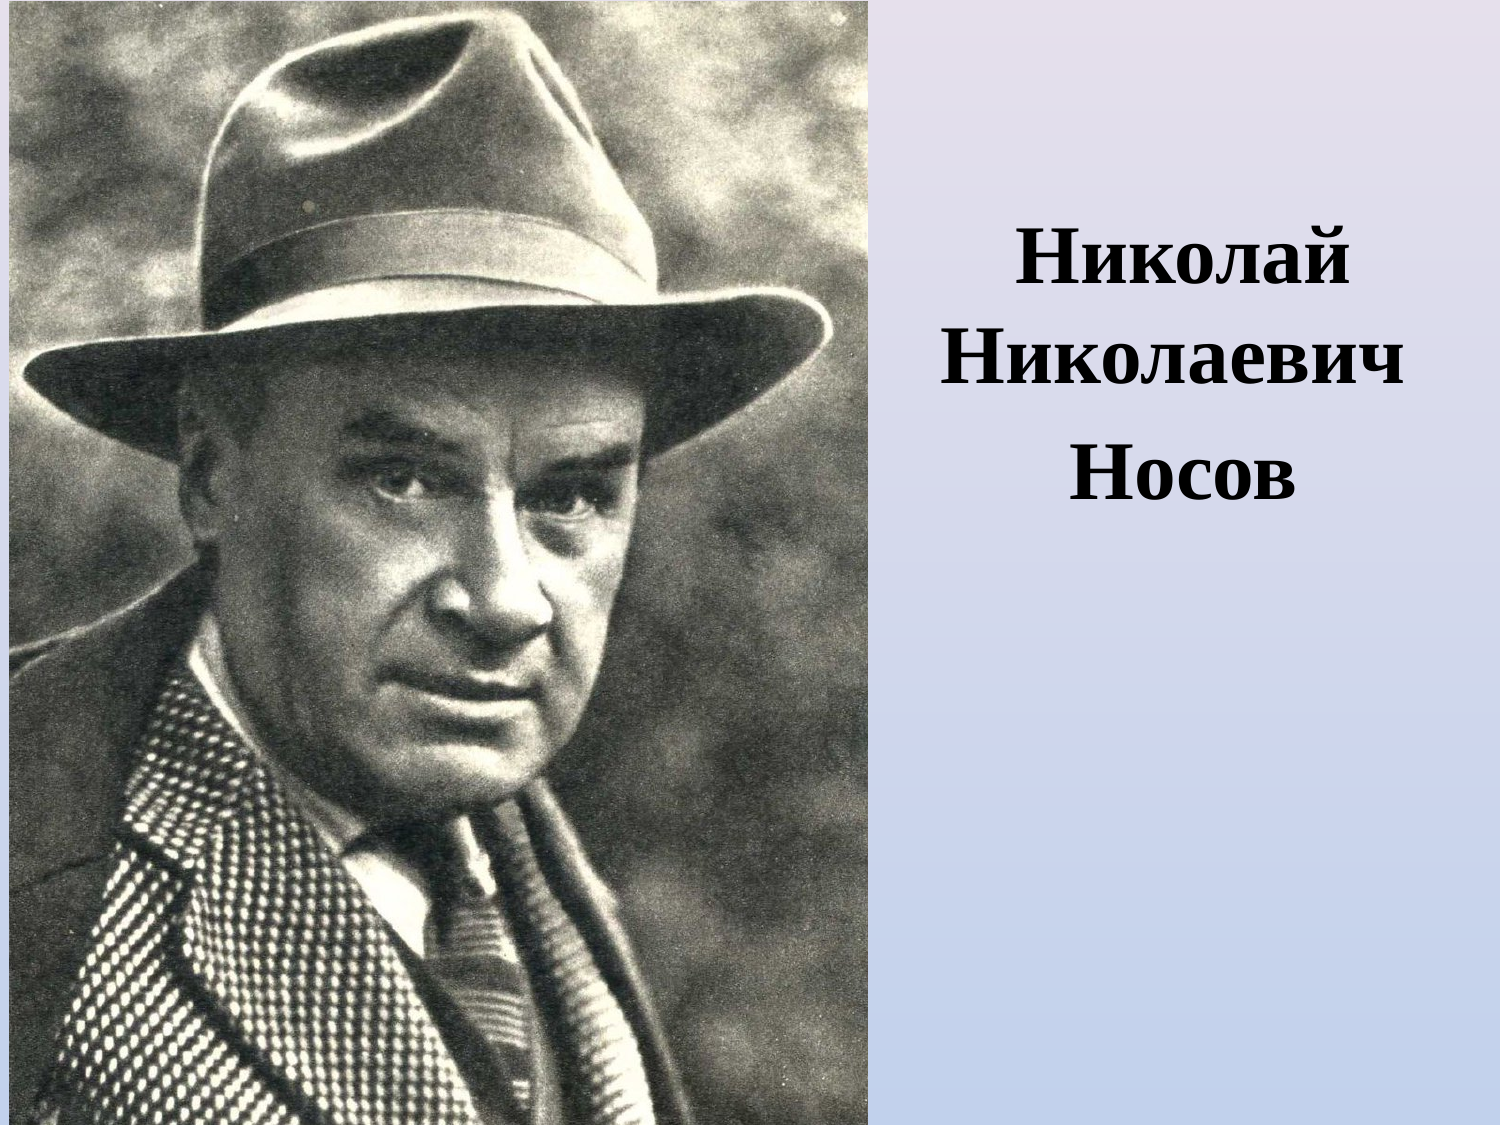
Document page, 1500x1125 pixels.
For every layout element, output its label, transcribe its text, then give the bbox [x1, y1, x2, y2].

list Николай Николаевич Носов [871, 192, 1500, 935]
text_box [871, 482, 1125, 545]
picture [9, 0, 868, 1125]
